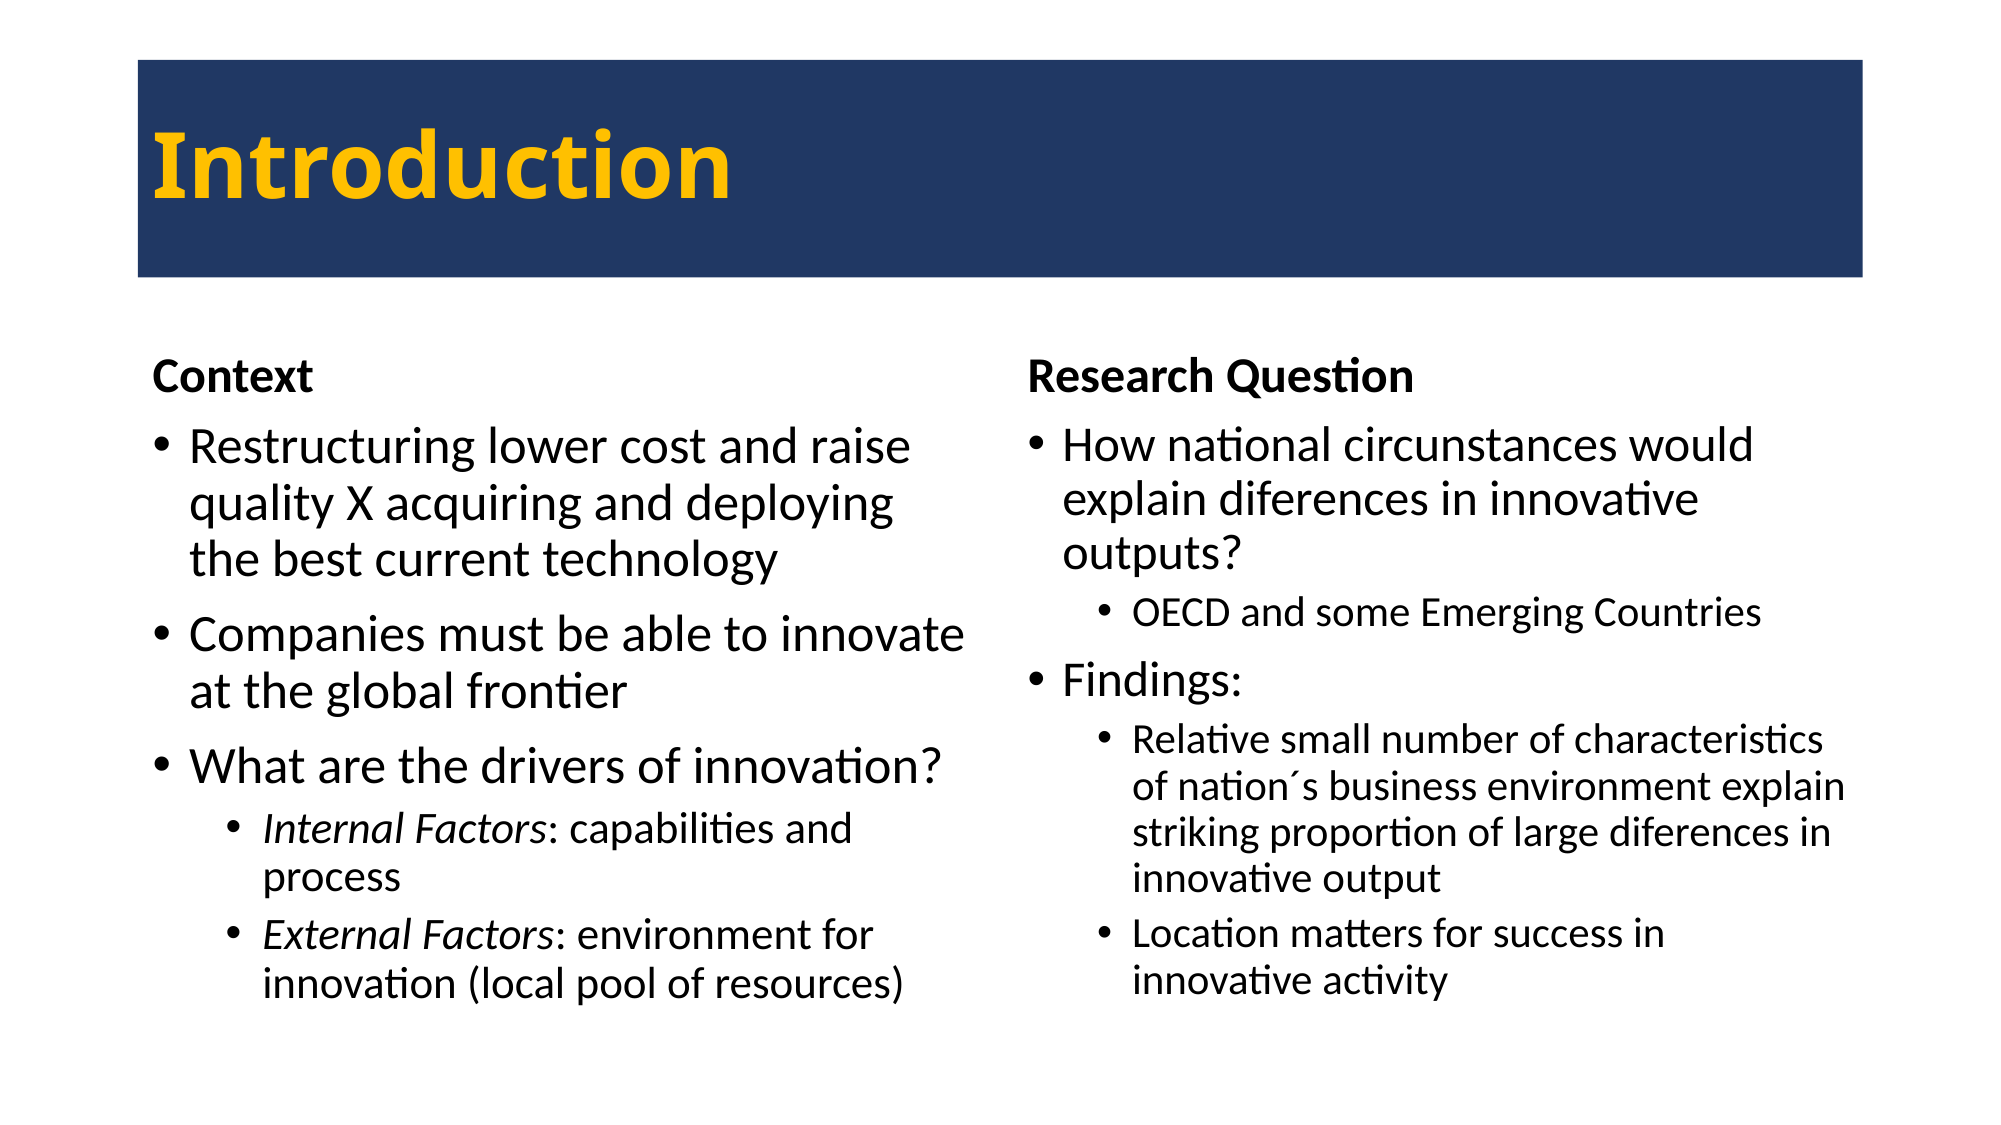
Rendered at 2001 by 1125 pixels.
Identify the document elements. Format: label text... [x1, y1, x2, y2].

list How national circunstances would explain diferences in innovative outputs? OECD and some Emerging Countries Findings: Relative small number of characteristics of nation´s business environment explain striking proportion of large diferences in innovative output Location matters for success in innovative activity [1012, 410, 1863, 1016]
list Research Question [1012, 275, 1863, 410]
title Introduction [137, 59, 1863, 278]
list Context [137, 275, 984, 410]
list Restructuring lower cost and raise quality X acquiring and deploying the best current technology Companies must be able to innovate at the global frontier What are the drivers of innovation? Internal Factors: capabilities and process External Factors: environment for innovation (local pool of resources) [137, 410, 984, 1016]
